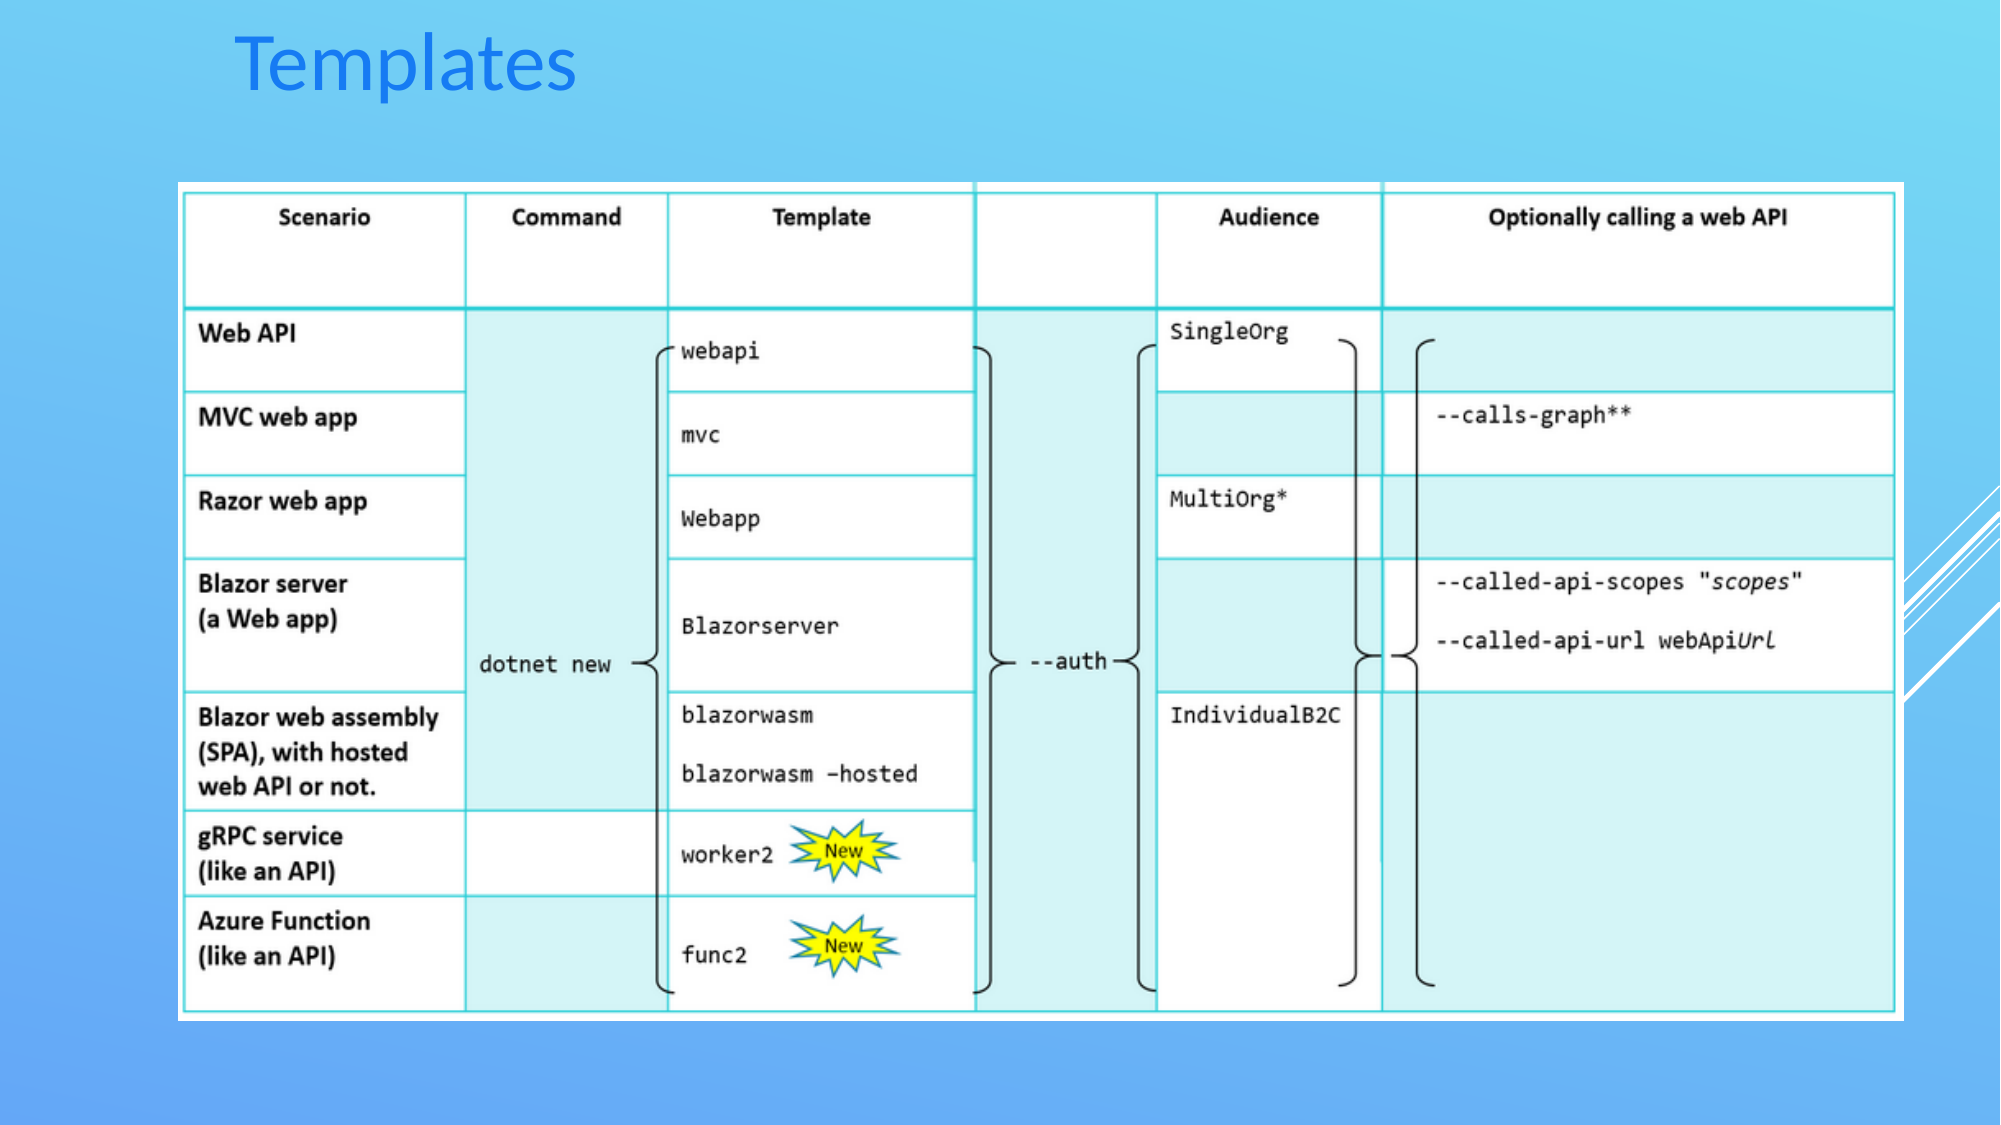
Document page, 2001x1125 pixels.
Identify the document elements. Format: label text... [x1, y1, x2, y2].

text_box Templates [219, 0, 594, 115]
picture [178, 182, 1905, 1022]
